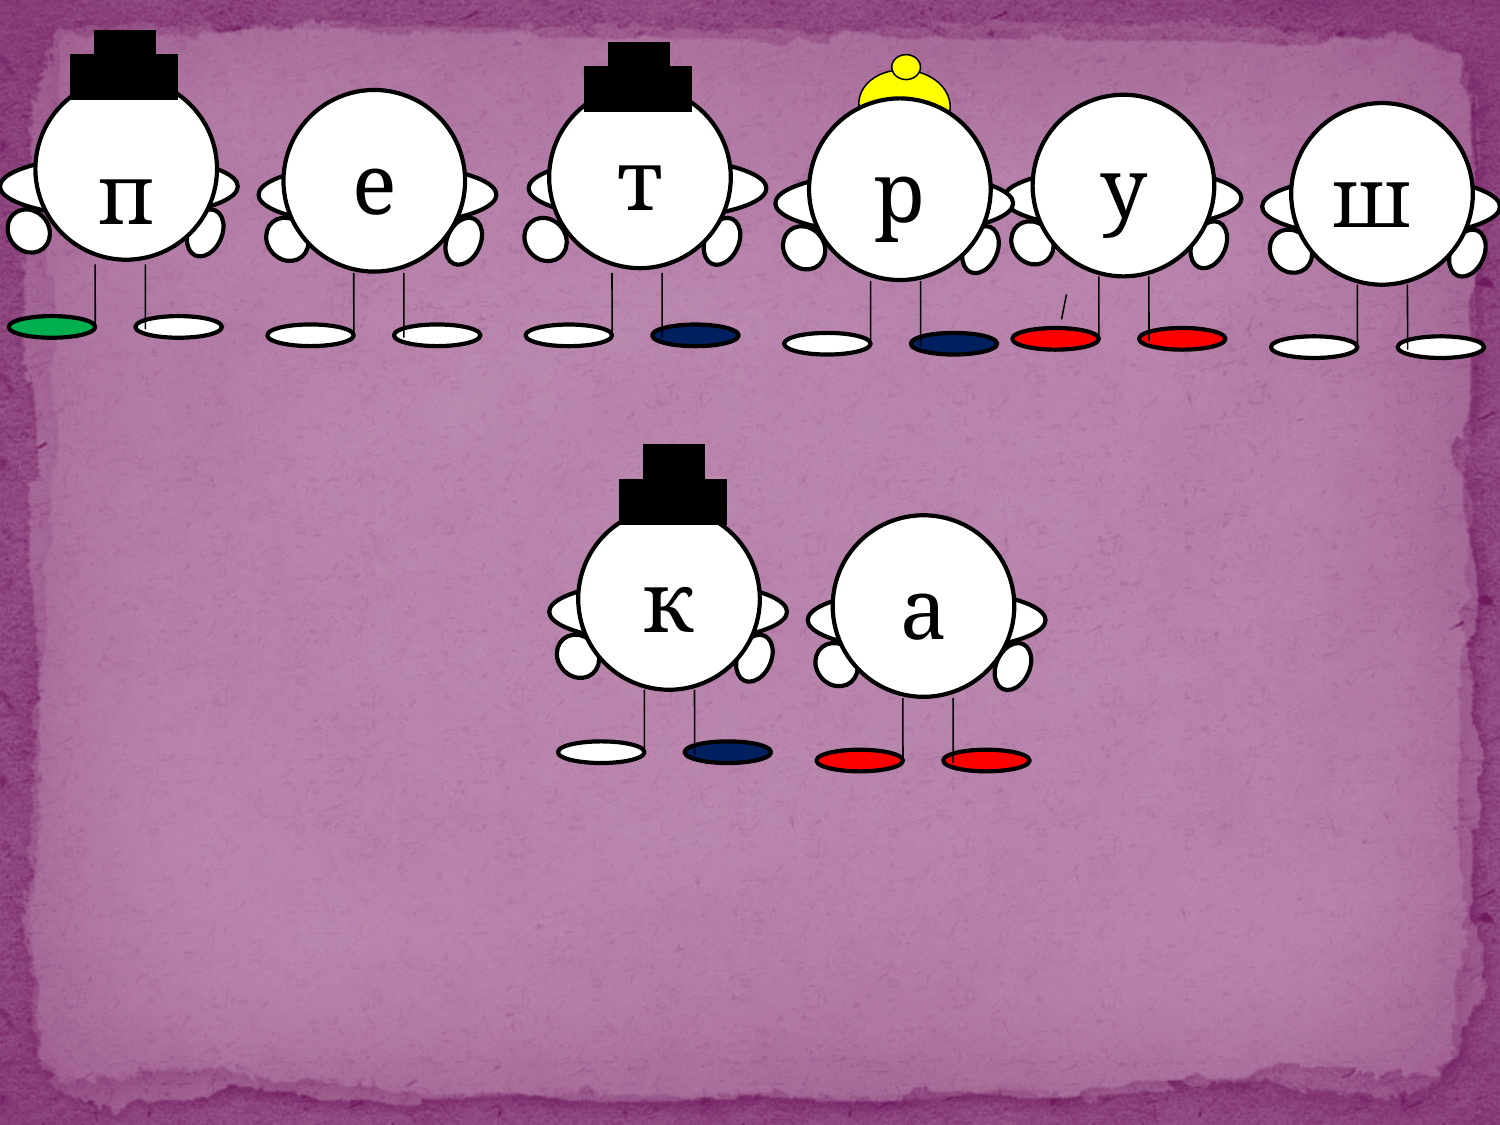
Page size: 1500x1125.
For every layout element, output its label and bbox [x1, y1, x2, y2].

text_box [1, 32, 496, 346]
text_box [527, 56, 1013, 354]
text_box [620, 479, 727, 497]
text_box [1020, 97, 1499, 355]
text_box [552, 511, 1044, 769]
text_box [643, 444, 705, 493]
